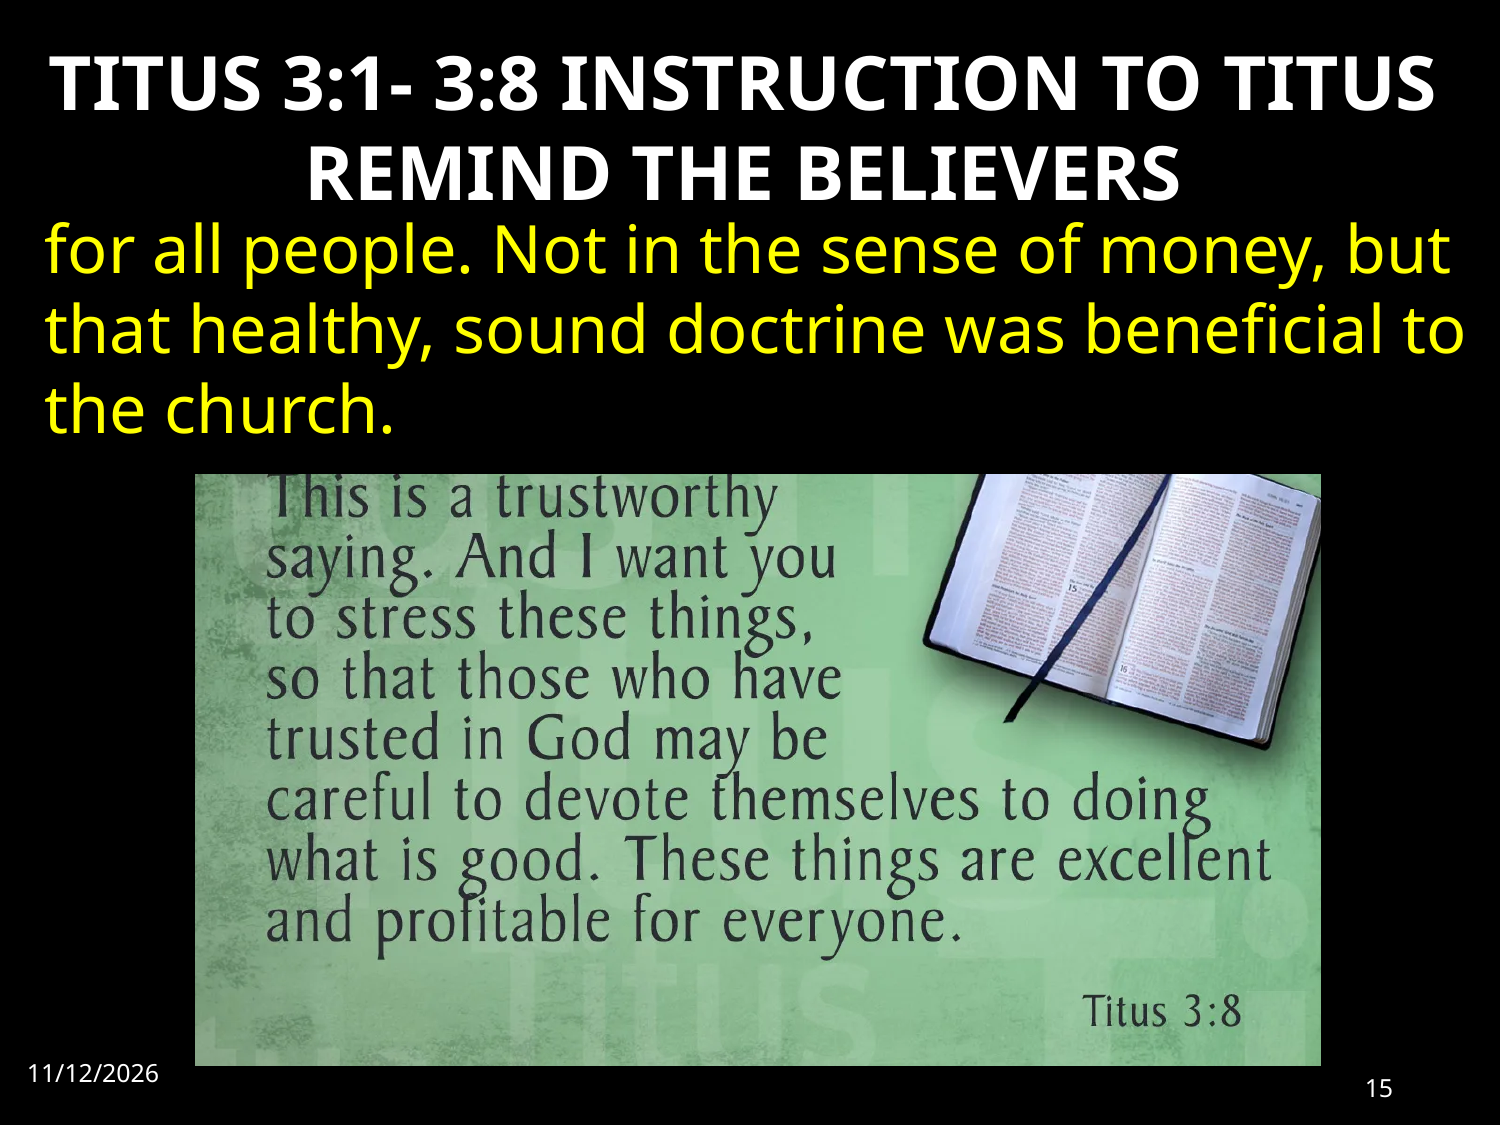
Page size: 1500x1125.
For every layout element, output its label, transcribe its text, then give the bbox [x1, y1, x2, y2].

picture [195, 474, 1321, 1066]
text_box for all people. Not in the sense of money, but that healthy, sound doctrine was beneficial to the church. [30, 199, 1493, 455]
text_box 15 [1350, 1065, 1475, 1125]
title TITUS 3:1- 3:8 INSTRUCTION TO TITUS REMIND THE BELIEVERS [24, 37, 1463, 213]
text_box 11/7/2022 [12, 1049, 175, 1099]
